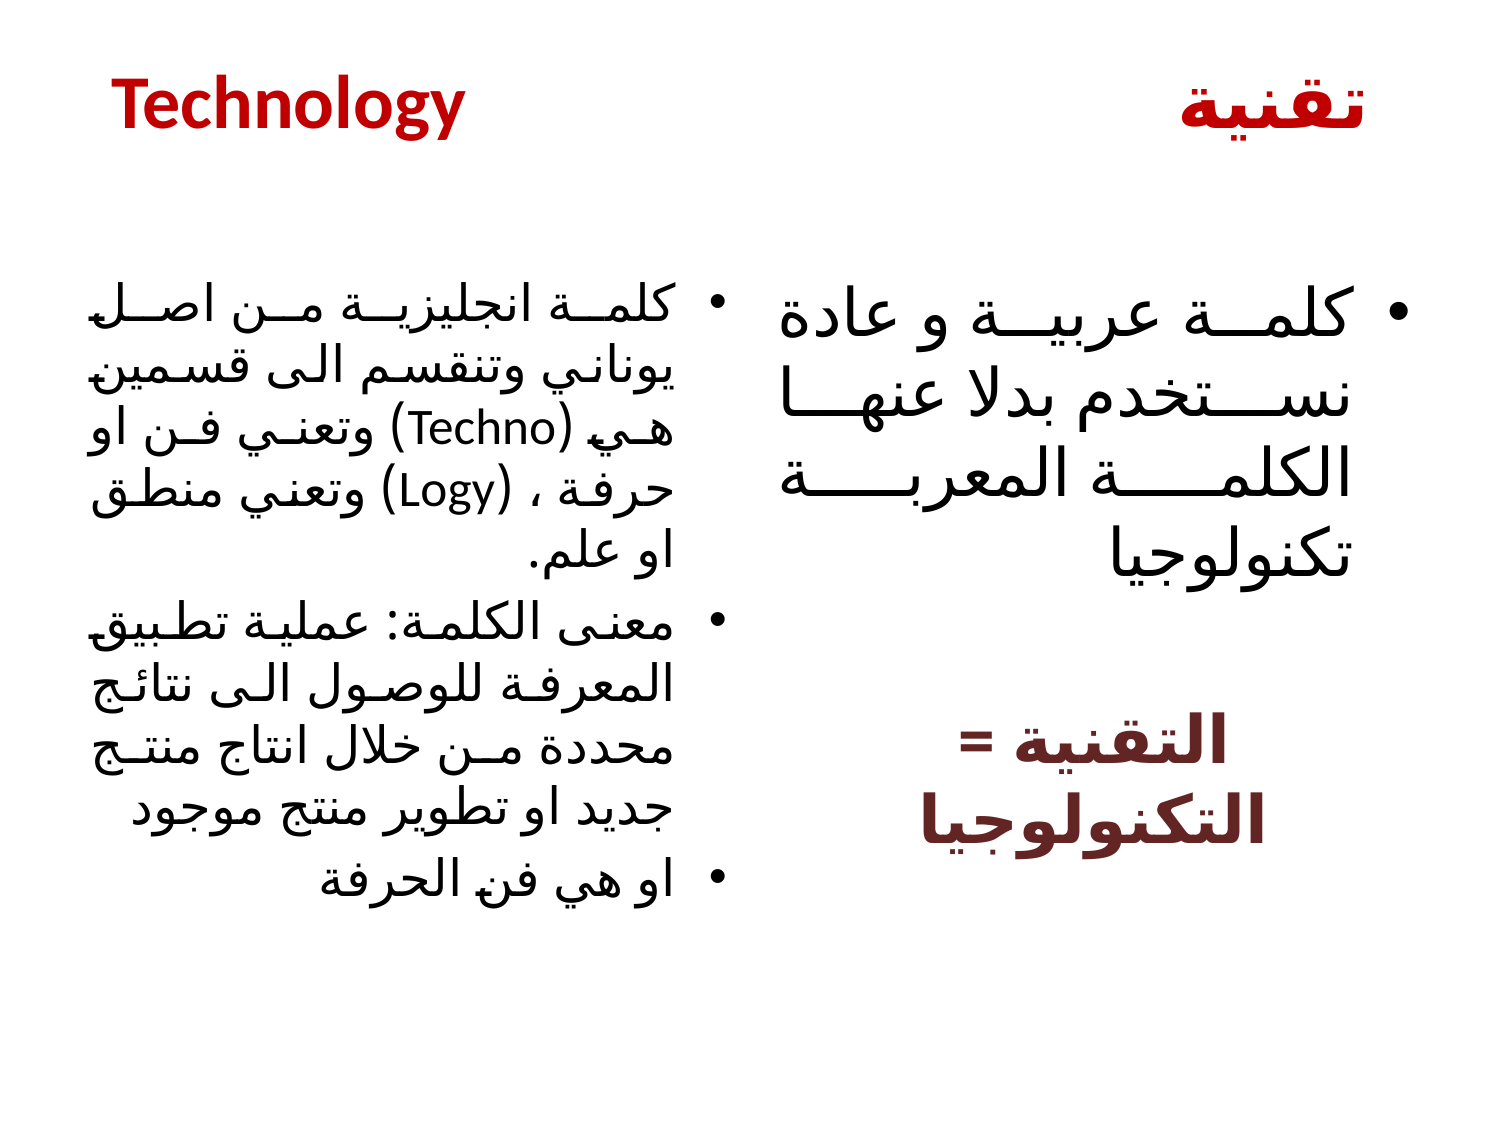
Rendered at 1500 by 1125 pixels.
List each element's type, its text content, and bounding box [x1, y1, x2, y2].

text_box تقنية Technology [74, 45, 1425, 233]
text_box كلمة انجليزية من اصل يوناني وتنقسم الى قسمين هي (Techno) وتعني فن او حرفة ، (Logy) وتعني منطق او علم. معنى الكلمة: عملية تطبيق المعرفة للوصول الى نتائج محددة من خلال انتاج منتج جديد او تطوير منتج موجود او هي فن الحرفة [74, 262, 738, 1005]
text_box كلمة عربية و عادة نستخدم بدلا عنها الكلمة المعربة تكنولوجيا التقنية = التكنولوجيا [762, 262, 1425, 1005]
